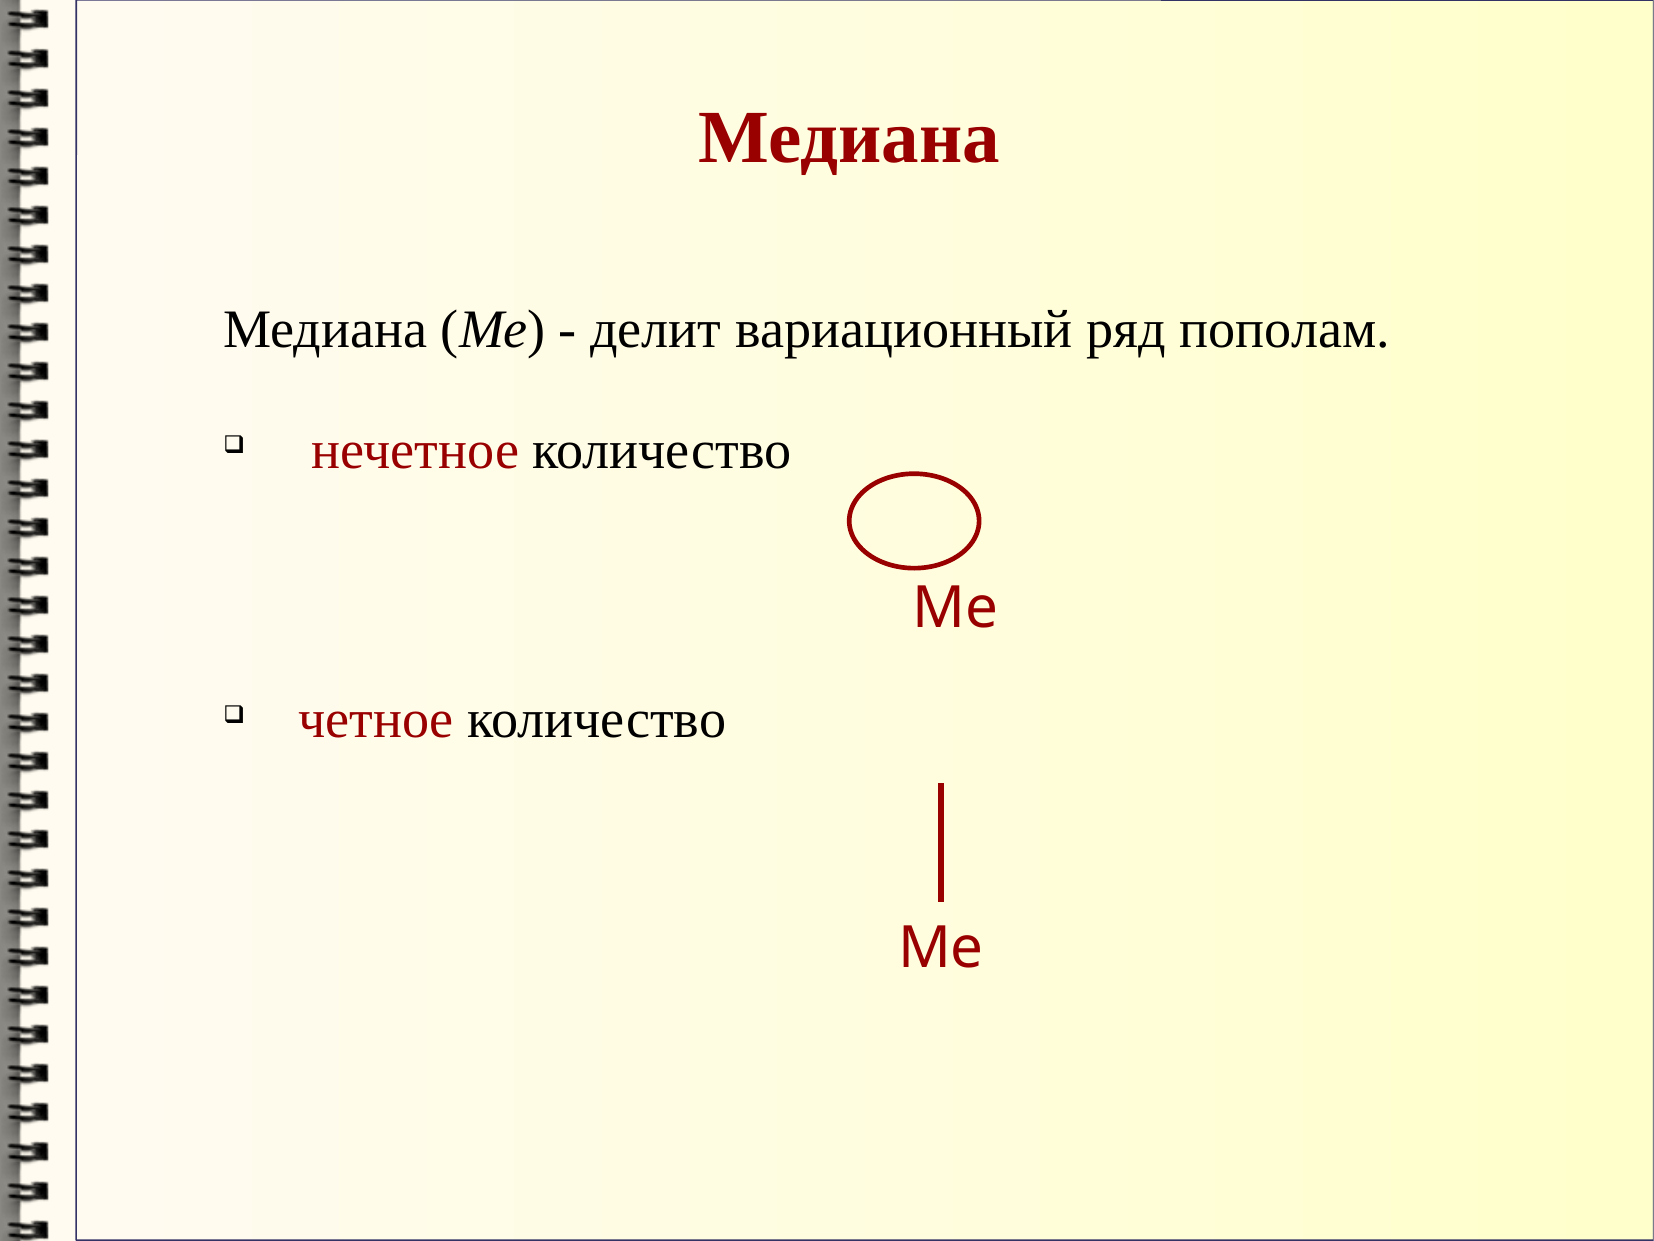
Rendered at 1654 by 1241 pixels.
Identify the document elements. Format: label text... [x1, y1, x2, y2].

picture [0, 0, 75, 1241]
text_box [849, 473, 980, 568]
text_box Ме [897, 568, 1013, 648]
text_box Медиана [394, 88, 1304, 187]
text_box Ме [883, 908, 999, 989]
